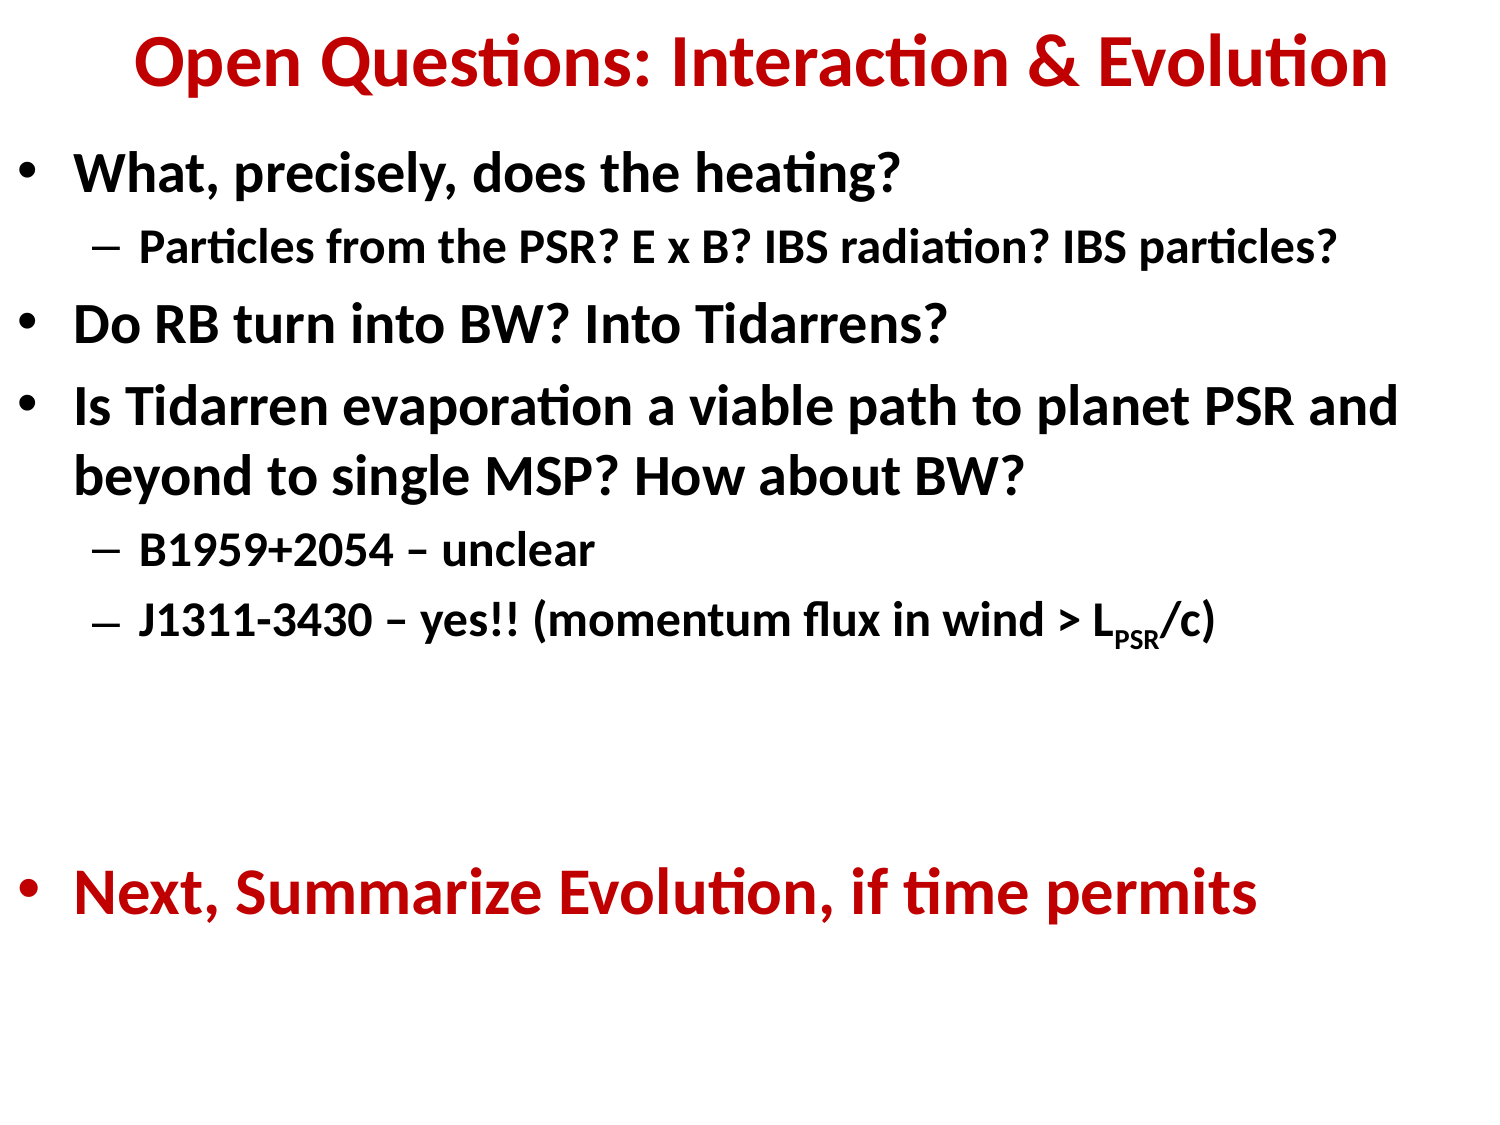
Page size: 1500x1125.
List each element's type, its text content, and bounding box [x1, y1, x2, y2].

title Open Questions: Interaction & Evolution [87, 0, 1438, 150]
list What, precisely, does the heating? Particles from the PSR? E x B? IBS radiation? IBS particles? Do RB turn into BW? Into Tidarrens? Is Tidarren evaporation a viable path to planet PSR and beyond to single MSP? How about BW? B1959+2054 – unclear J1311-3430 – yes!! (momentum flux in wind > LPSR/c) Next, Summarize Evolution, if time permits [2, 126, 1425, 1000]
